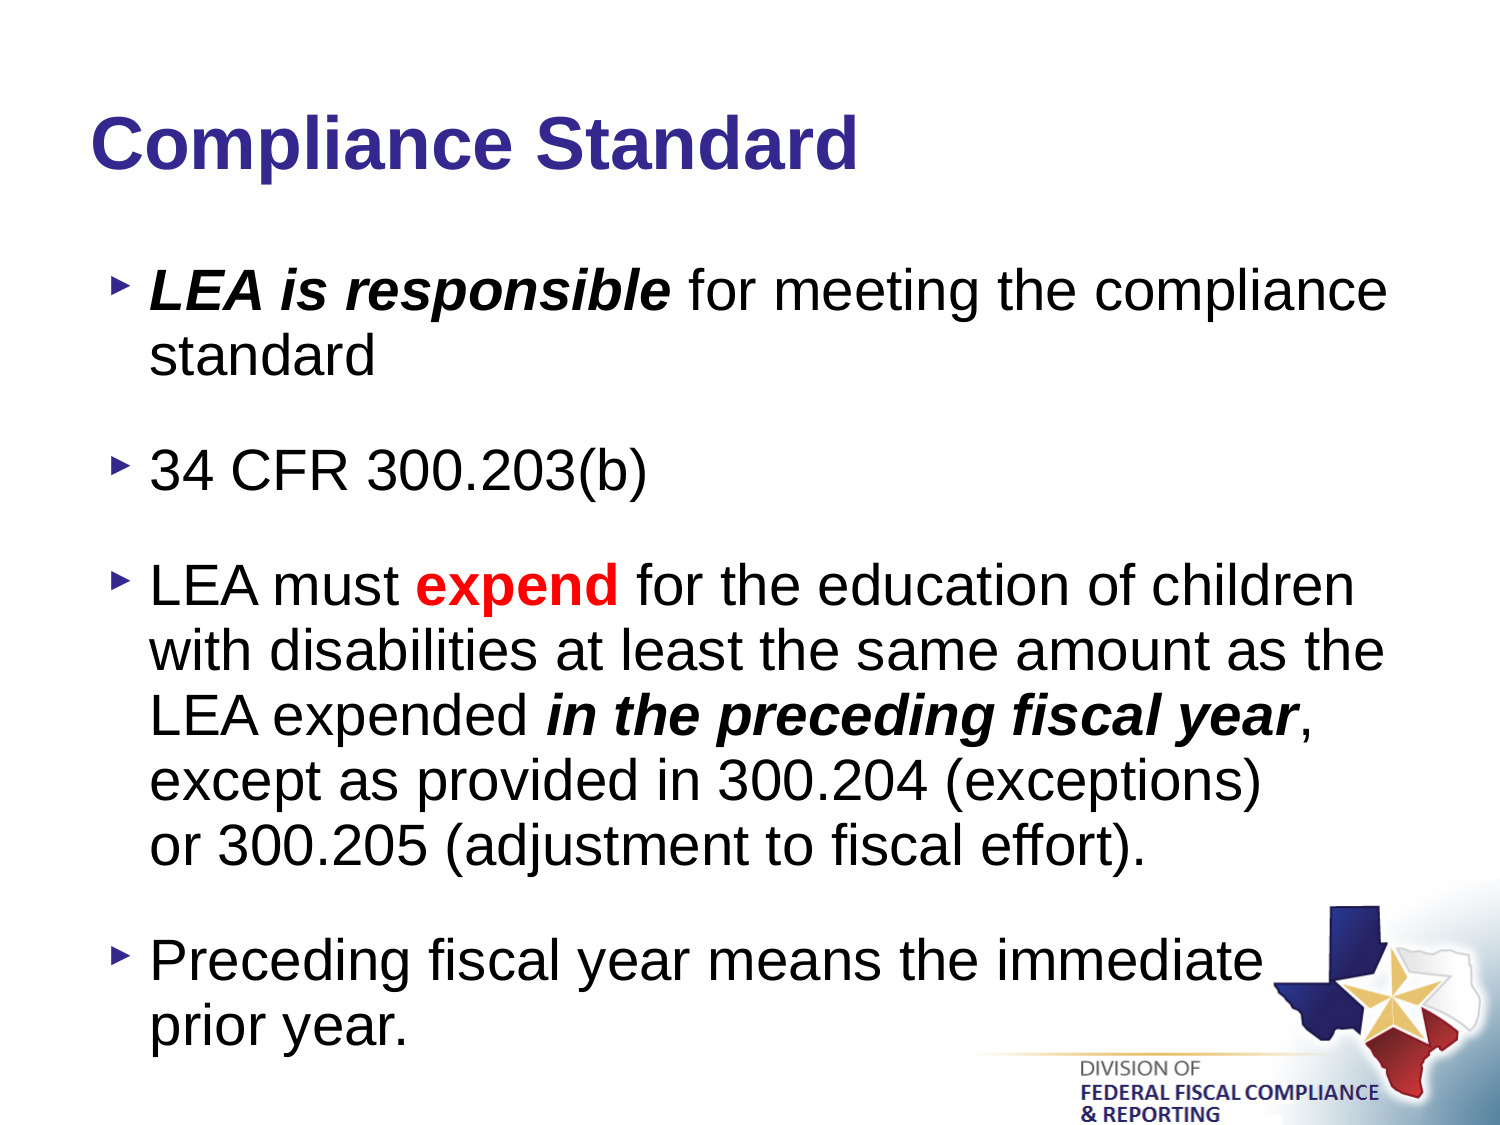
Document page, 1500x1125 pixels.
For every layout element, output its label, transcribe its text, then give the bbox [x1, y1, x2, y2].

list LEA is responsible for meeting the compliance standard 34 CFR 300.203(b) LEA must expend for the education of children with disabilities at least the same amount as the LEA expended in the preceding fiscal year, except as provided in 300.204 (exceptions) or 300.205 (adjustment to fiscal effort). Preceding fiscal year means the immediate prior year. [74, 249, 1426, 1076]
title Compliance Standard [75, 62, 1425, 225]
picture [0, 0, 1500, 1125]
